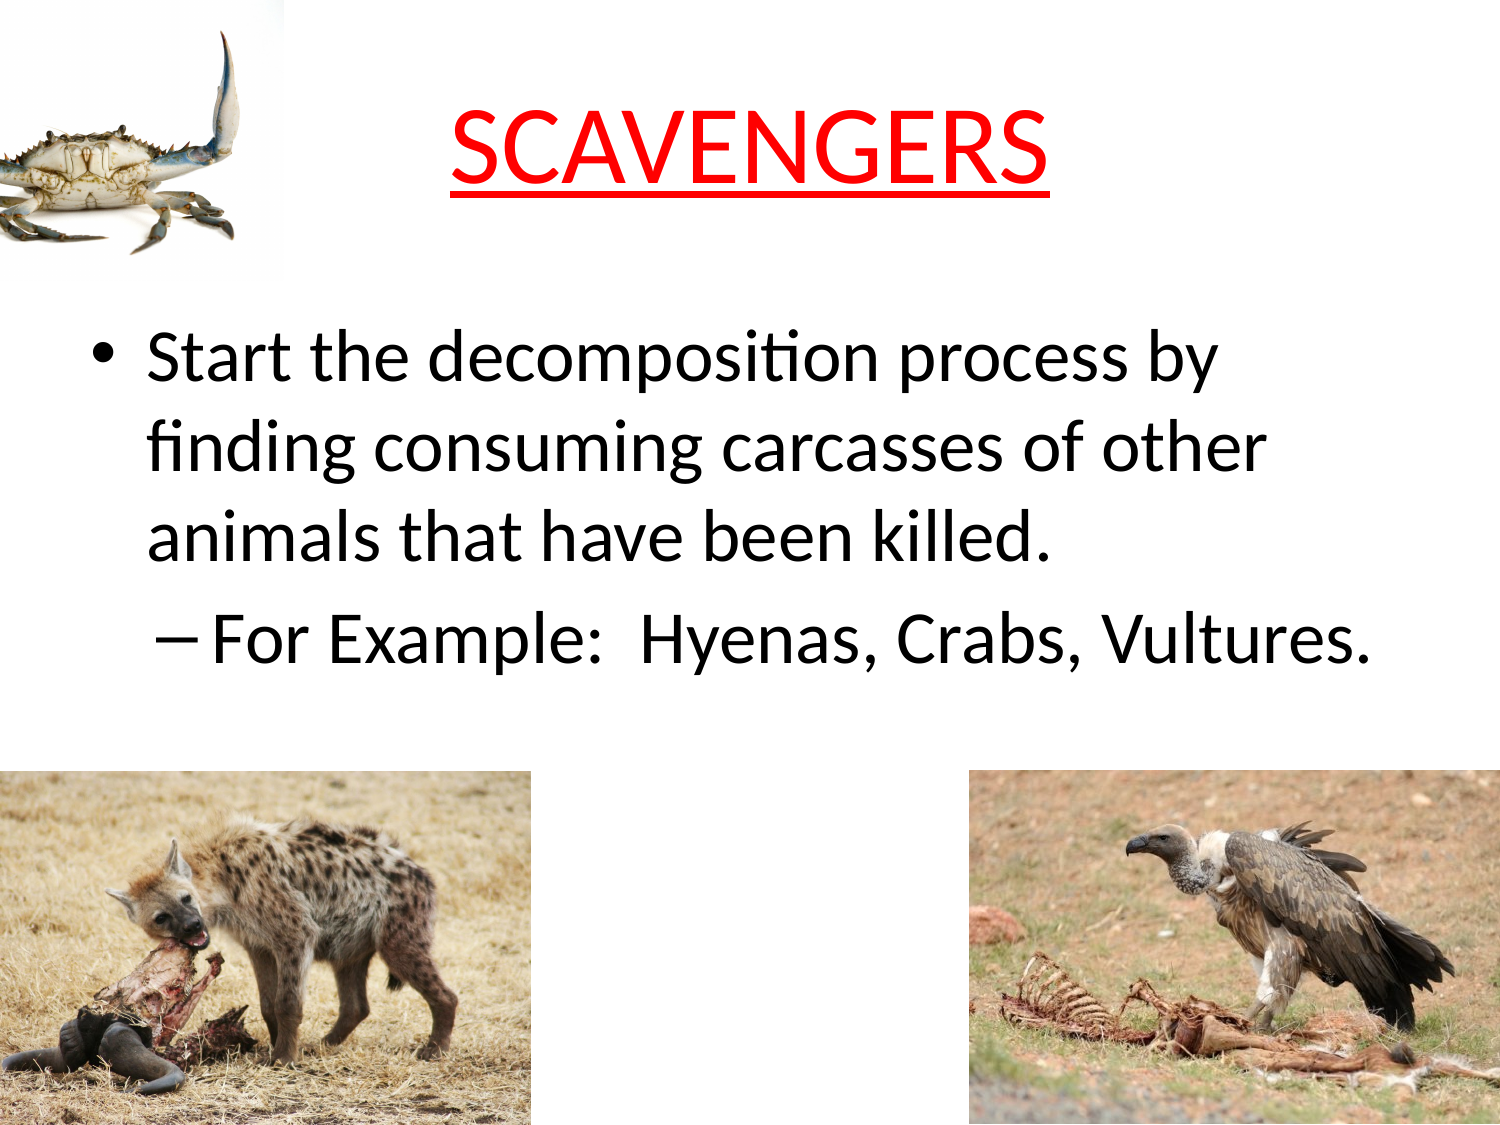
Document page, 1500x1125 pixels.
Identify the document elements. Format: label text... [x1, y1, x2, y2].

picture [0, 771, 531, 1125]
picture [0, 0, 284, 281]
picture [969, 770, 1500, 1124]
list Start the decomposition process by finding consuming carcasses of other animals that have been killed. For Example: Hyenas, Crabs, Vultures. [75, 299, 1425, 1042]
title SCAVENGERS [289, 45, 1425, 233]
